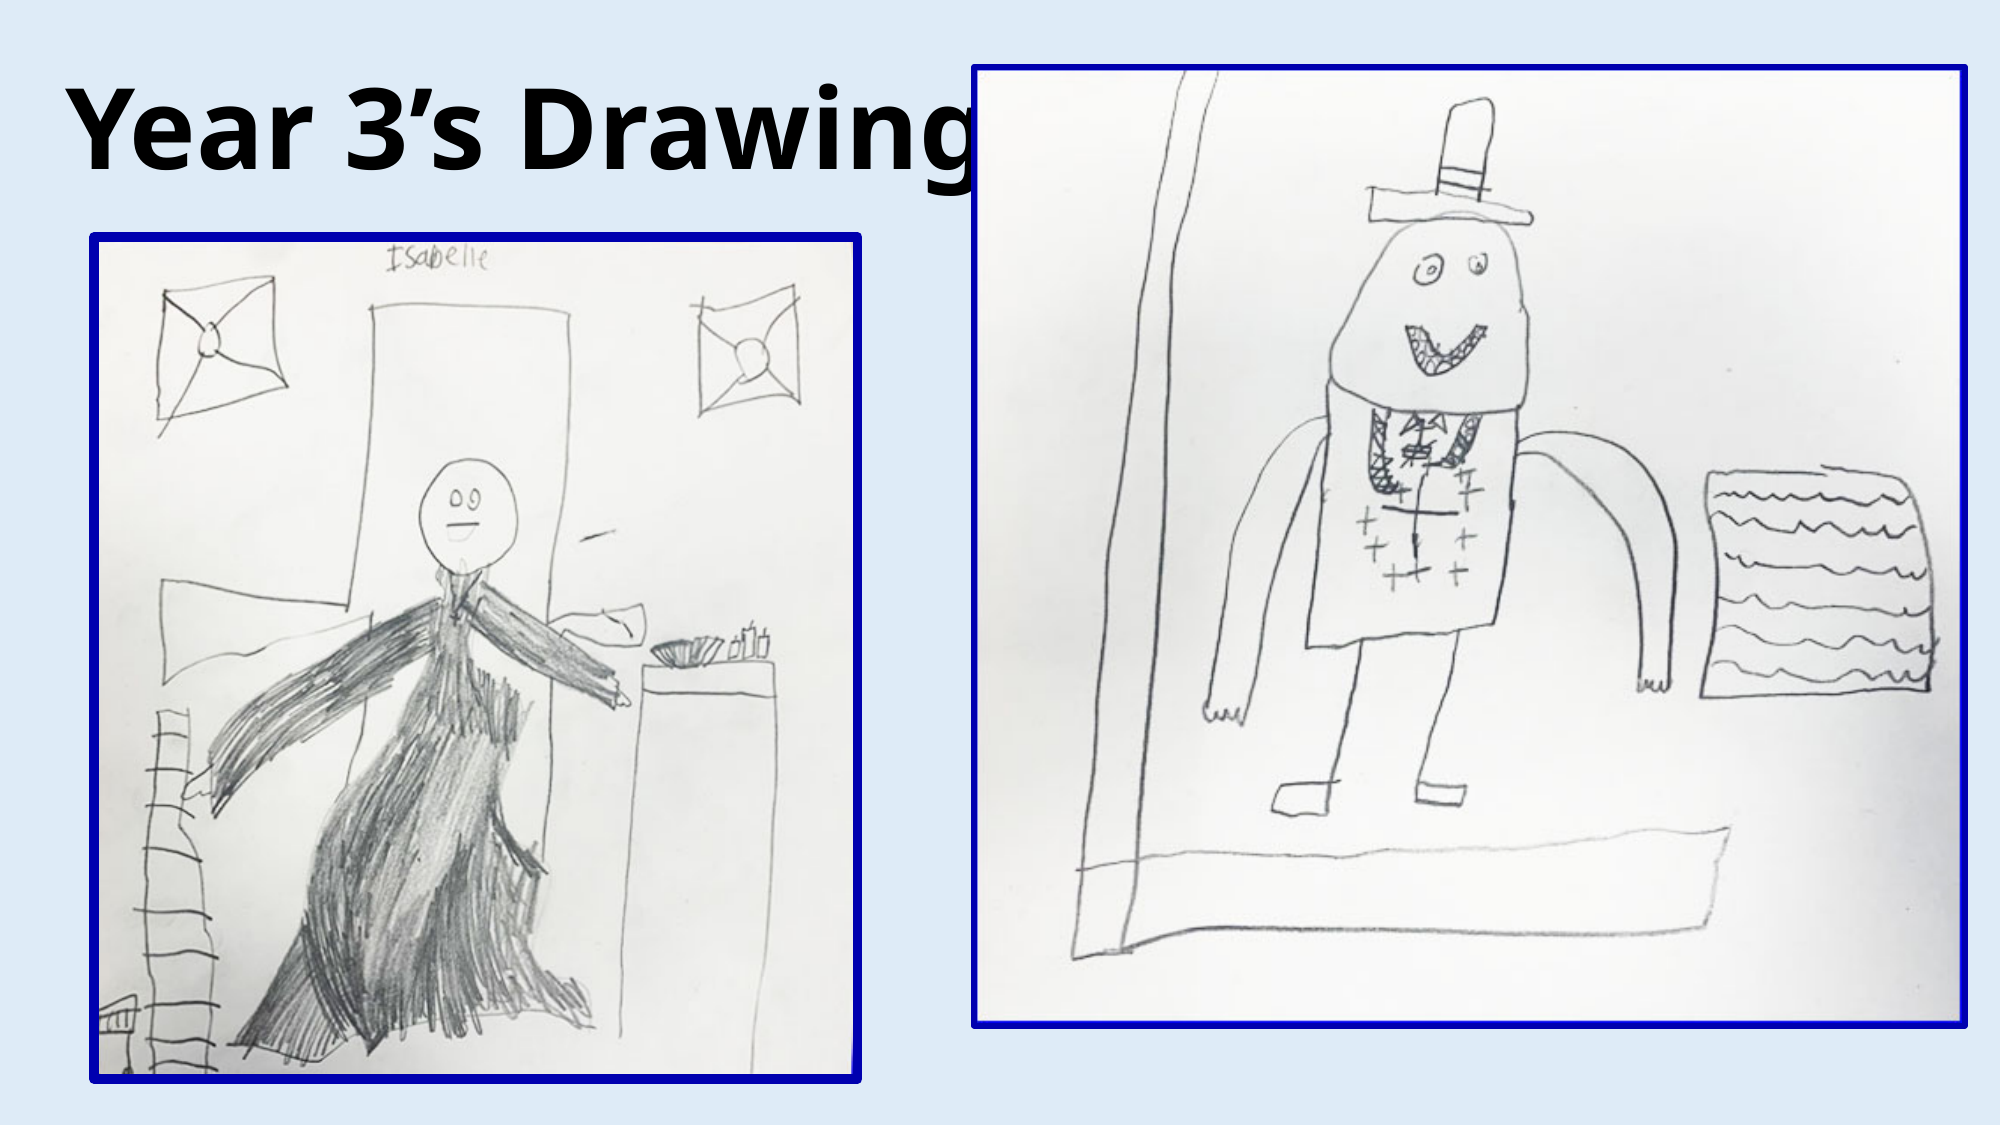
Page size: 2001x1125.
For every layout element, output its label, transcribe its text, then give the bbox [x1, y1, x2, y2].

picture [976, 69, 1962, 1023]
picture [98, 241, 853, 1075]
title Year 3’s Drawings [50, 24, 1776, 242]
